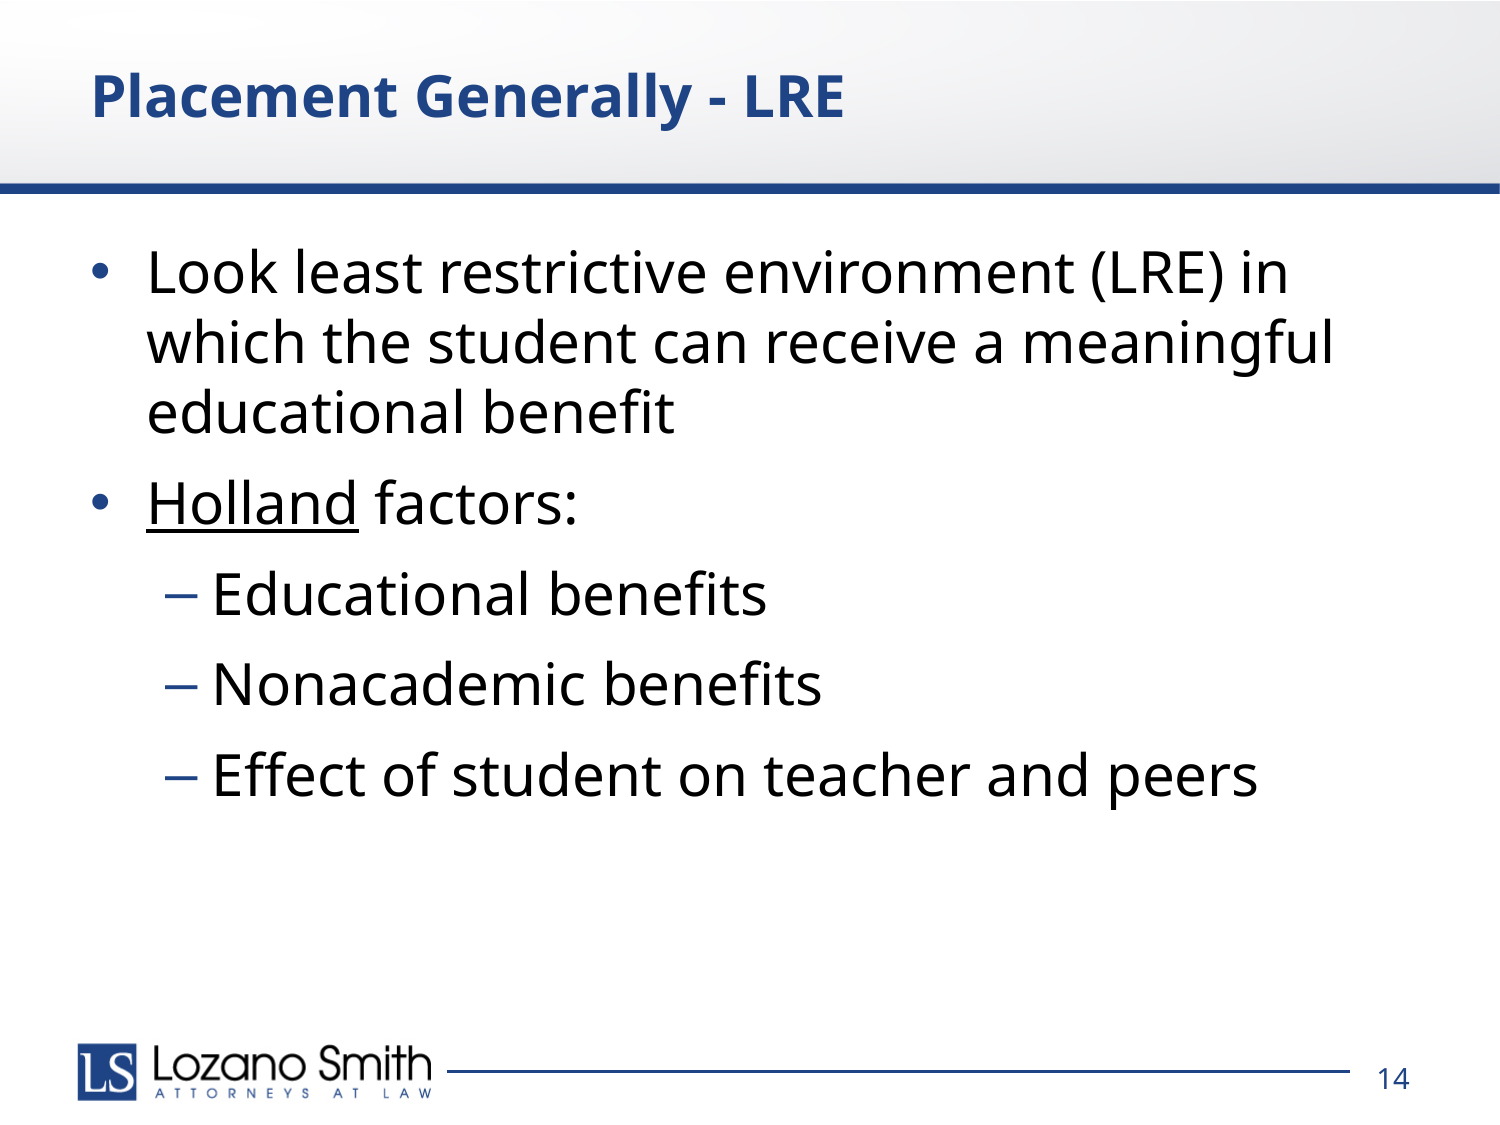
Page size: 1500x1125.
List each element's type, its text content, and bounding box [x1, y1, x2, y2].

picture [62, 1022, 447, 1122]
list Look least restrictive environment (LRE) in which the student can receive a meaningful educational benefit Holland factors: Educational benefits Nonacademic benefits Effect of student on teacher and peers [74, 227, 1426, 991]
title Placement Generally - LRE [74, 12, 1426, 176]
picture [0, 1, 1500, 194]
slide_number 14 [1350, 1050, 1425, 1110]
